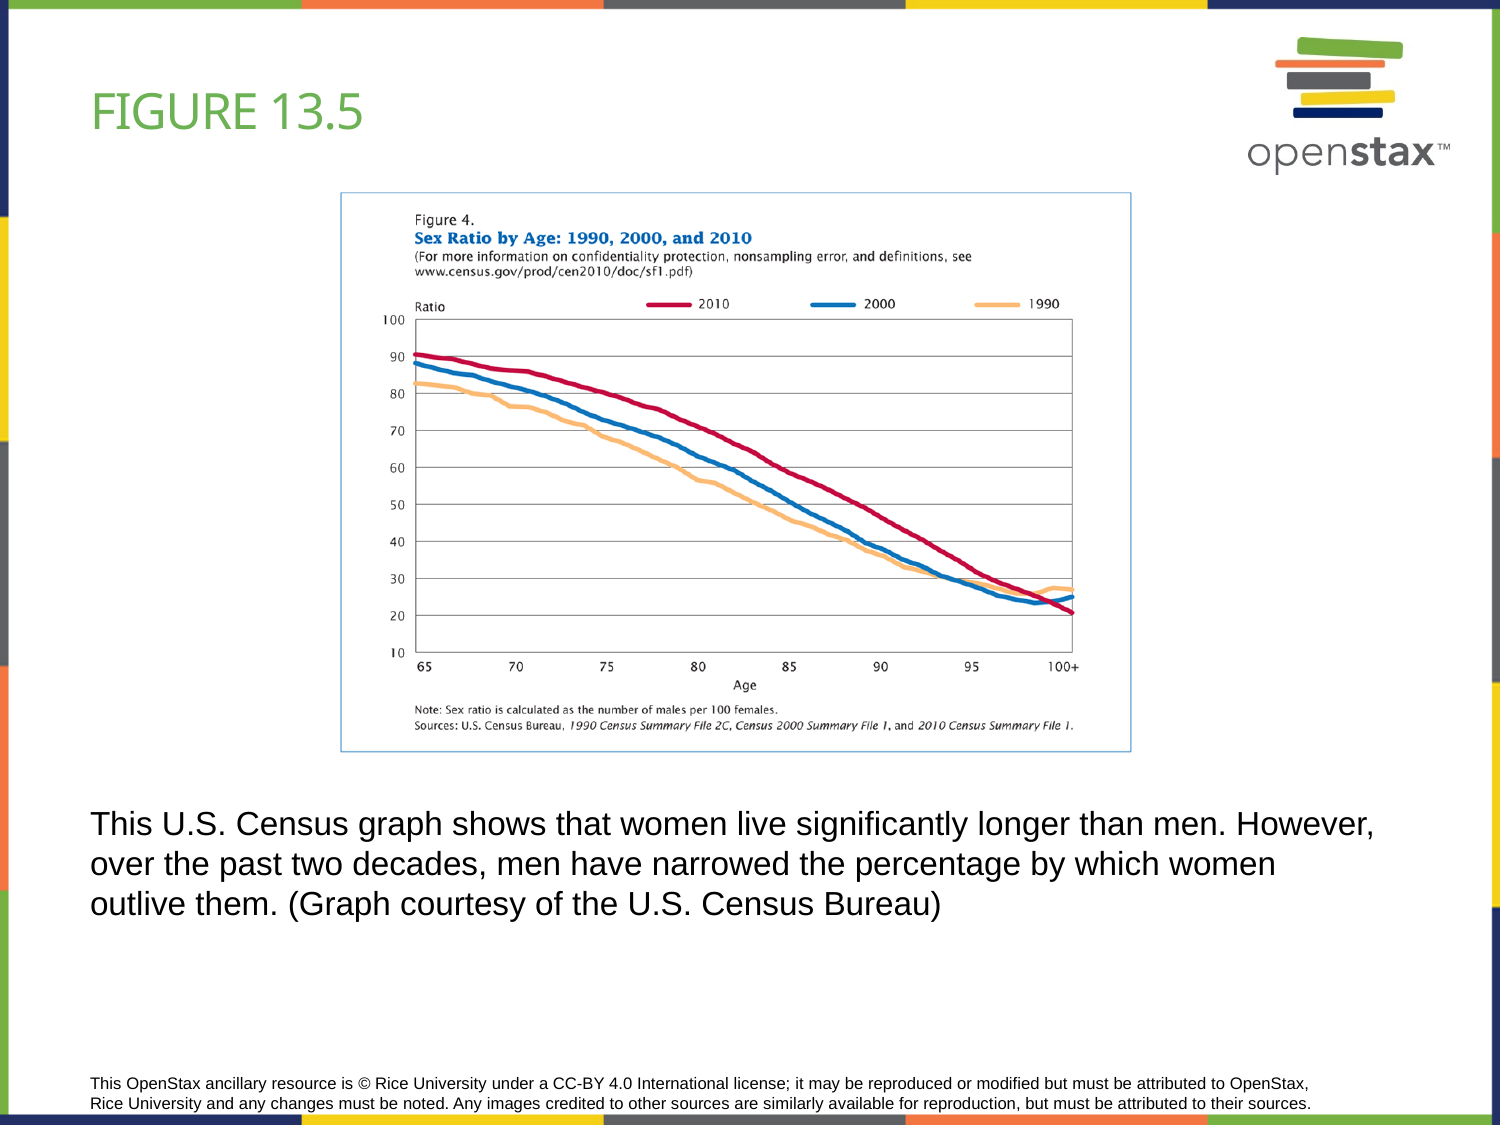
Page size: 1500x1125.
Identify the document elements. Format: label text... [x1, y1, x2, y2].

picture [0, 0, 1500, 1125]
footer This OpenStax ancillary resource is © Rice University under a CC-BY 4.0 International license; it may be reproduced or modified but must be attributed to OpenStax, Rice University and any changes must be noted. Any images credited to other sources are similarly available for reproduction, but must be attributed to their sources. [75, 1065, 1346, 1112]
title Figure 13.5 [75, 39, 1246, 148]
list This U.S. Census graph shows that women live significantly longer than men. However, over the past two decades, men have narrowed the percentage by which women outlive them. (Graph courtesy of the U.S. Census Bureau) [74, 794, 1398, 987]
